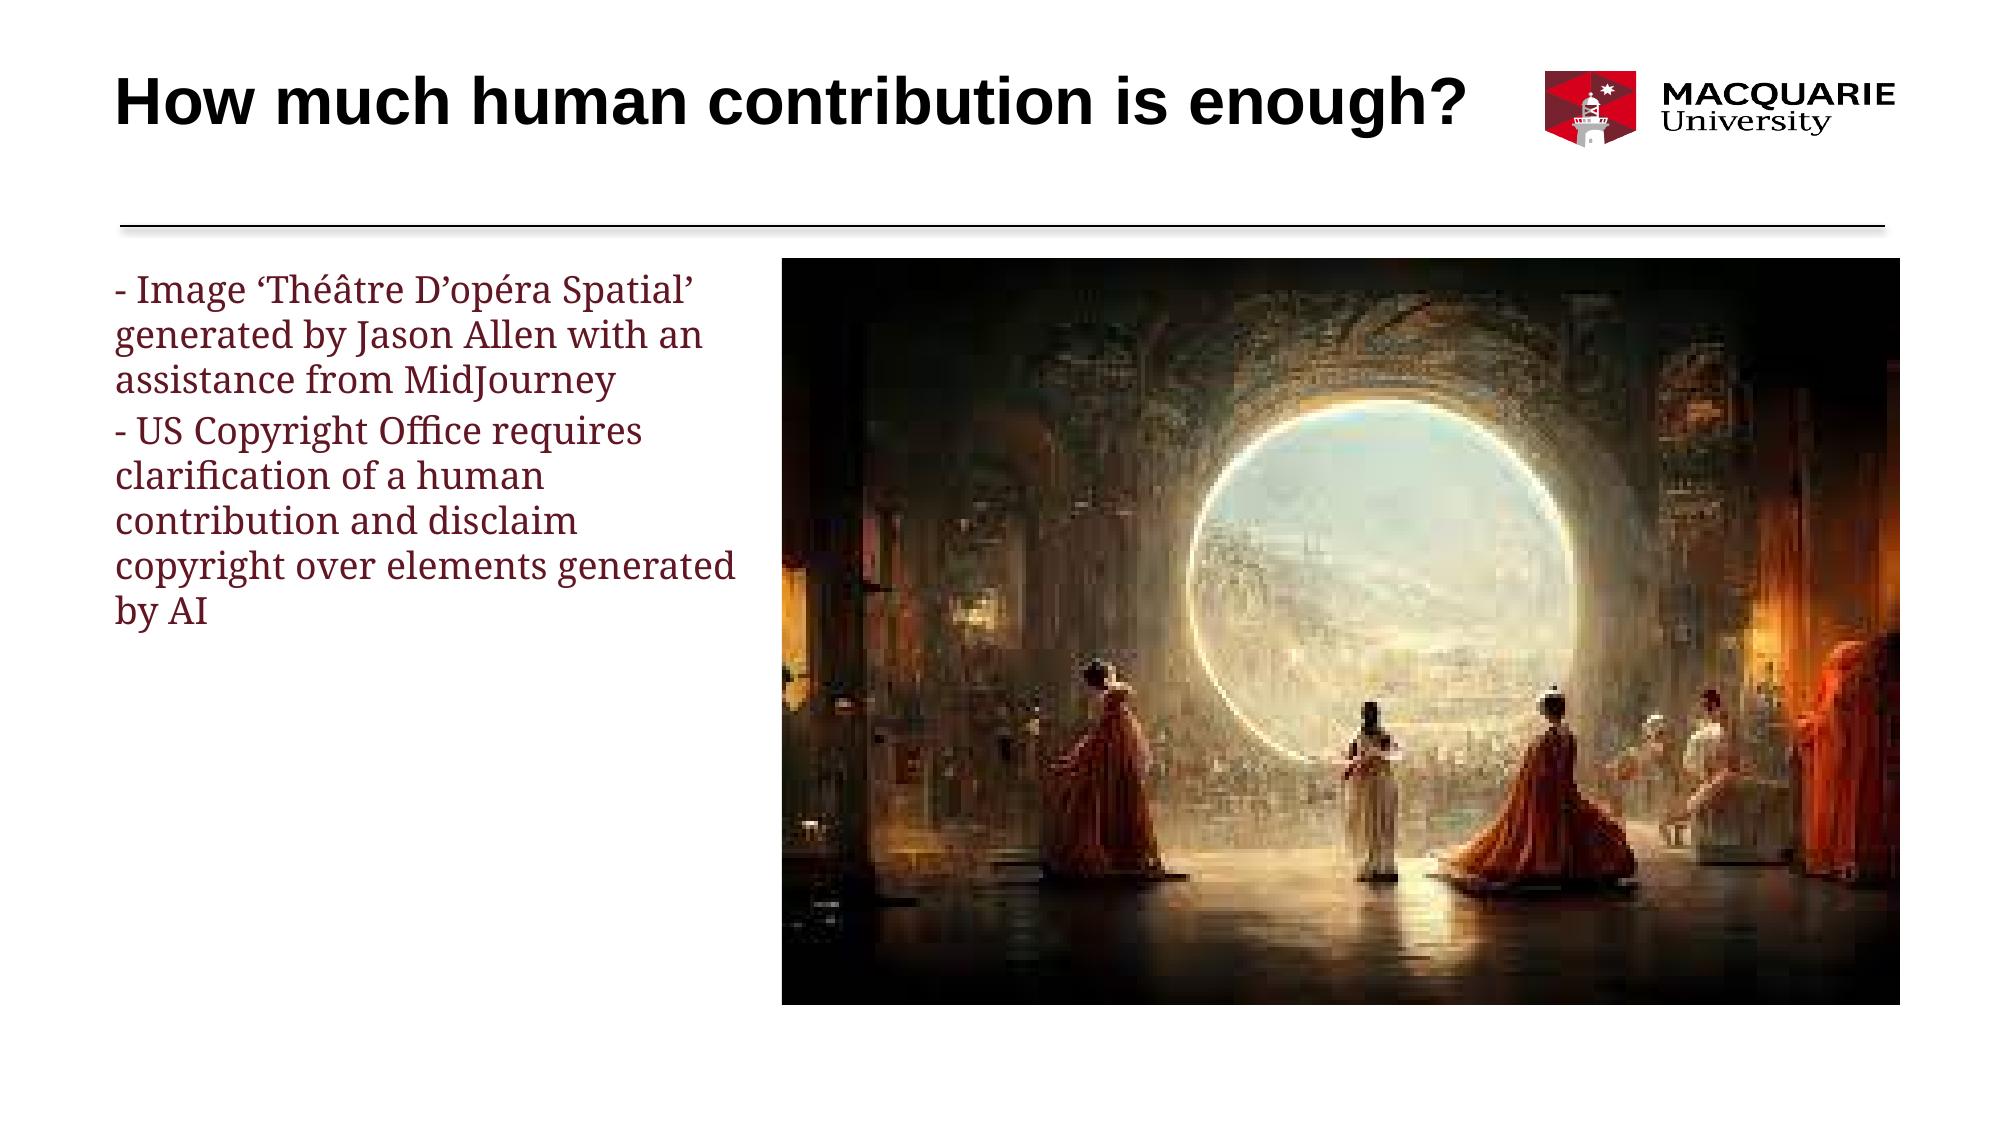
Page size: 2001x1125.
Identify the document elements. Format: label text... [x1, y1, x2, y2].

title How much human contribution is enough? [99, 45, 1500, 151]
list - Image ‘Théâtre D’opéra Spatial’ generated by Jason Allen with an assistance from MidJourney - US Copyright Office requires clarification of a human contribution and disclaim copyright over elements generated by AI [99, 258, 758, 1005]
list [781, 258, 1901, 1006]
picture [1545, 71, 1895, 150]
